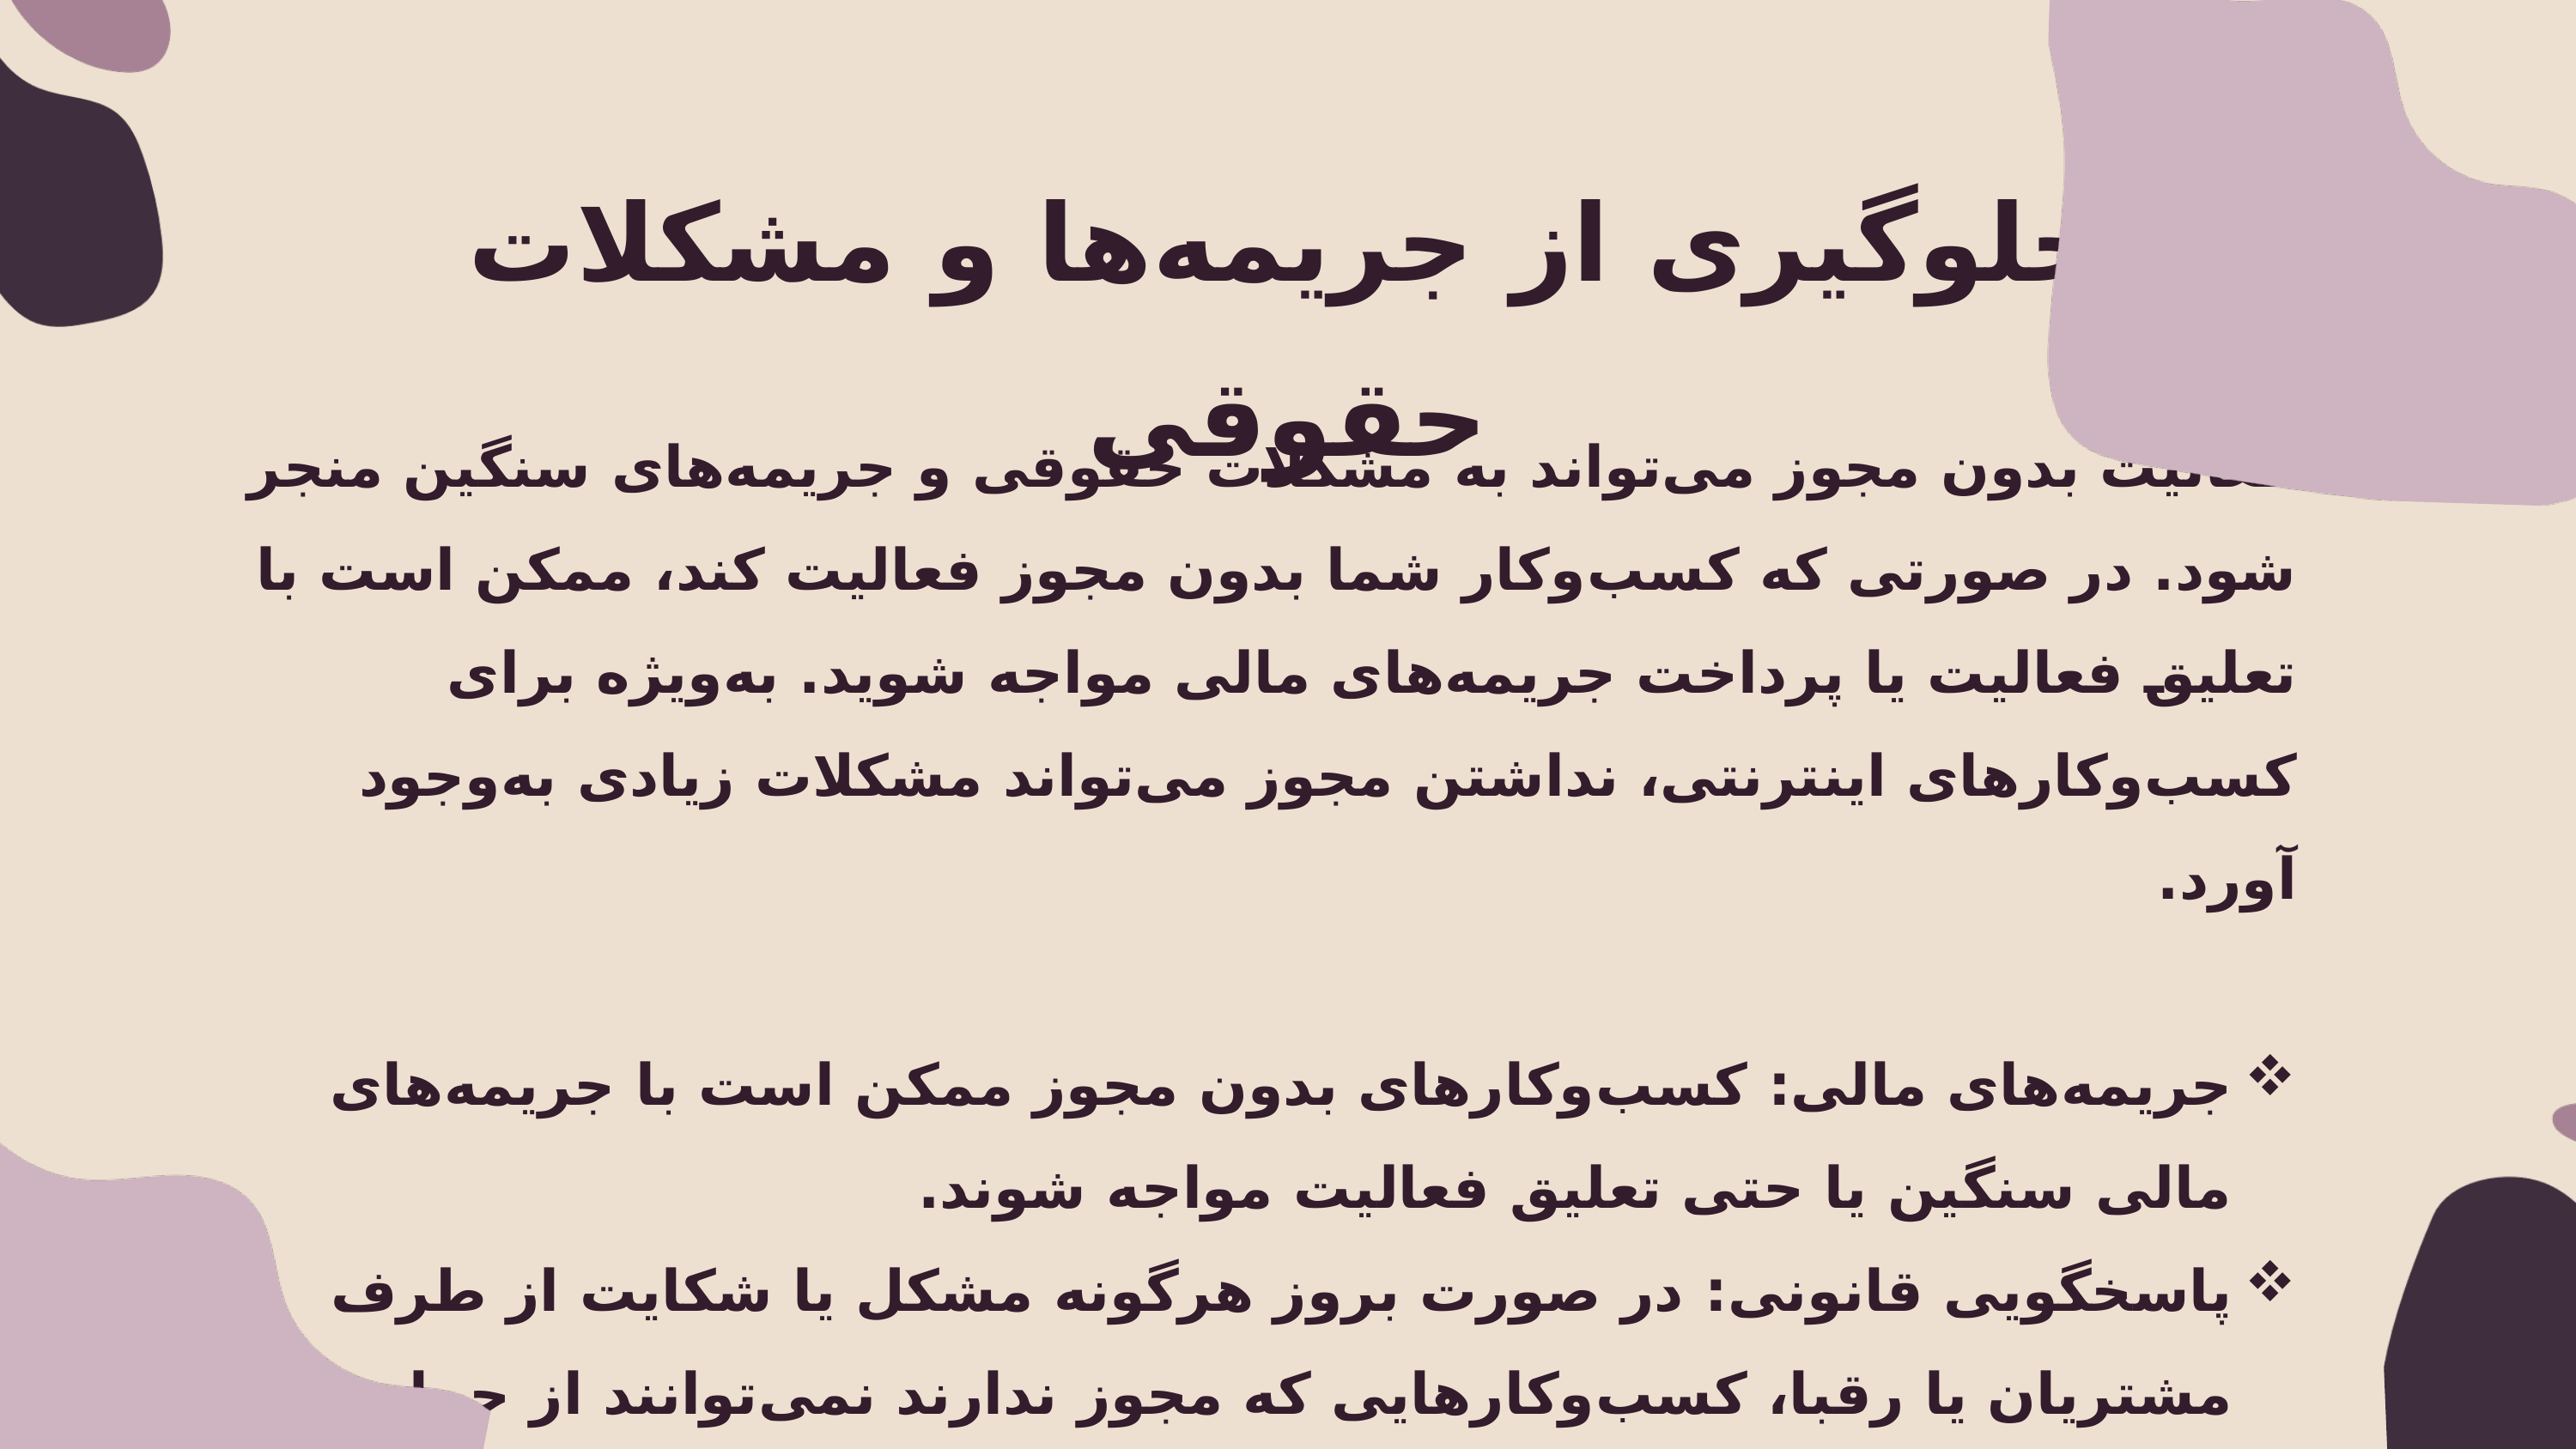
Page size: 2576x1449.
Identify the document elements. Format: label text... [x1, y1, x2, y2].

text_box [2033, 0, 2576, 507]
text_box جلوگیری از جریمه‌ها و مشکلات حقوقی [339, 127, 2045, 478]
text_box [0, 0, 172, 330]
text_box فعالیت بدون مجوز می‌تواند به مشکلات حقوقی و جریمه‌های سنگین منجر شود. در صورتی که کسب‌وکار شما بدون مجوز فعالیت کند، ممکن است با تعلیق فعالیت یا پرداخت جریمه‌های مالی مواجه شوید. به‌ویژه برای کسب‌وکارهای اینترنتی، نداشتن مجوز می‌تواند مشکلات زیادی به‌وجود آورد. جریمه‌های مالی: کسب‌وکارهای بدون مجوز ممکن است با جریمه‌های مالی سنگین یا حتی تعلیق فعالیت مواجه شوند. پاسخگویی قانونی: در صورت بروز هرگونه مشکل یا شکایت از طرف مشتریان یا رقبا، کسب‌وکارهایی که مجوز ندارند نمی‌توانند از حمایت‌های قانونی استفاده کنند. [205, 396, 2298, 1449]
text_box [2372, 1100, 2576, 1449]
text_box [0, 960, 558, 1449]
